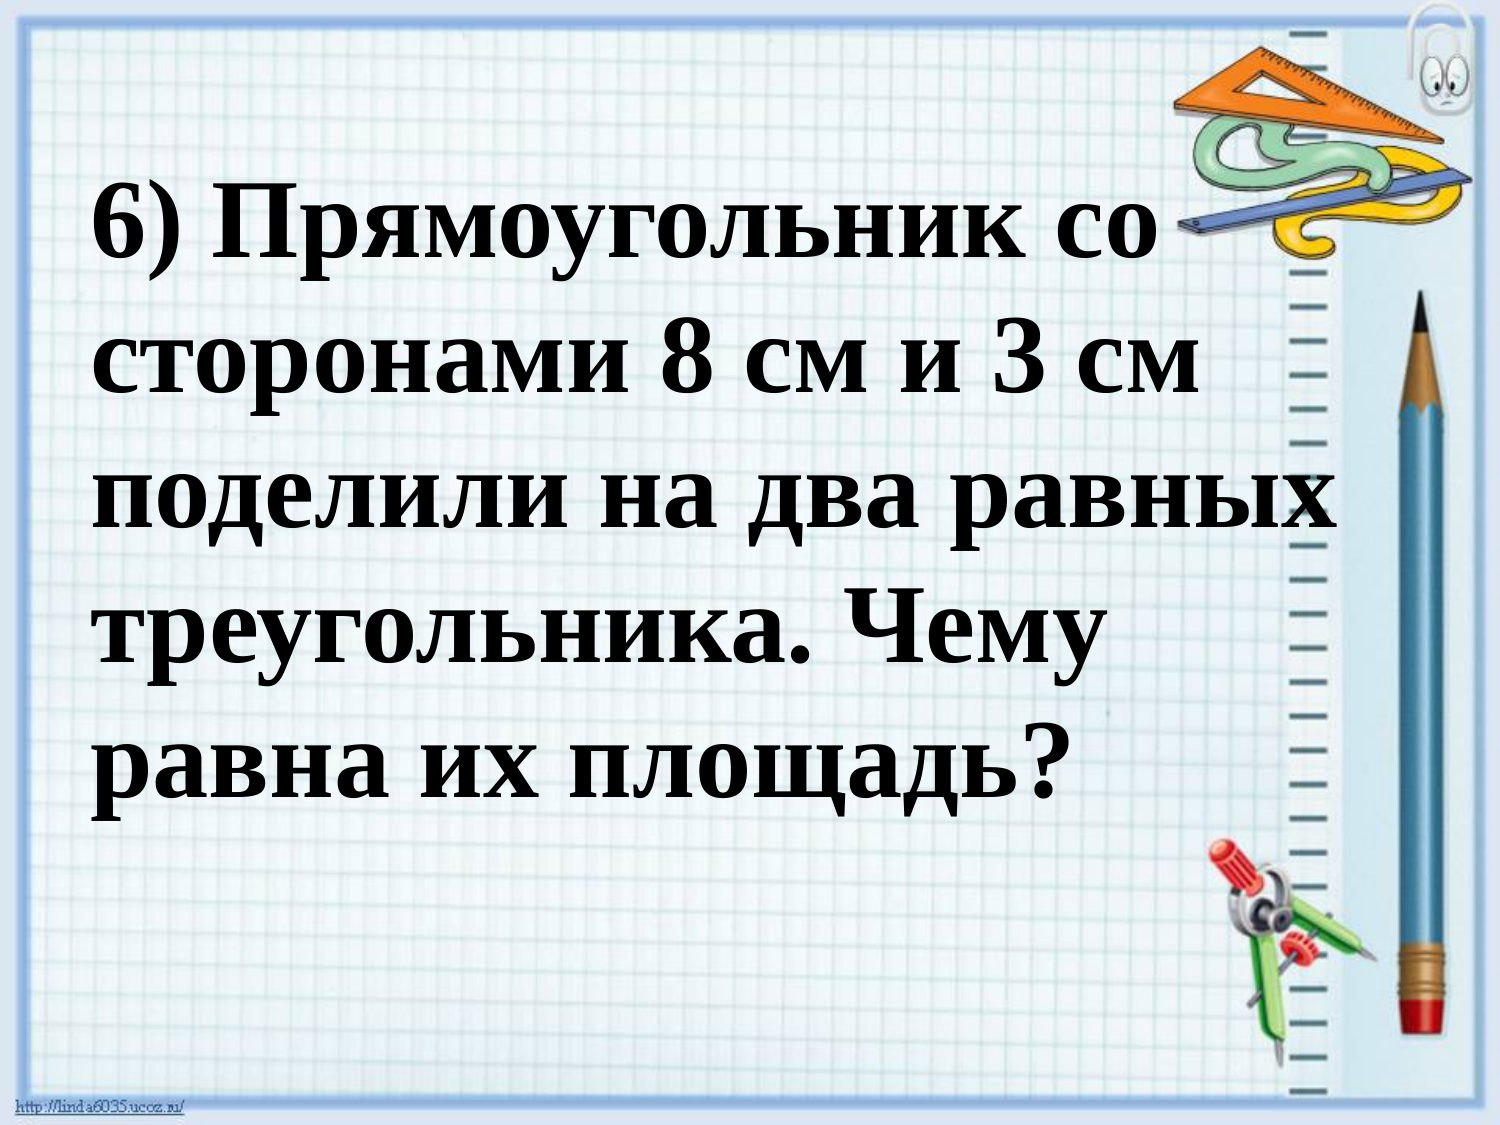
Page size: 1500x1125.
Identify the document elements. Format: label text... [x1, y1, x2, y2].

list 6) Прямоугольник со сторонами 8 см и 3 см поделили на два равных треугольника. Чему равна их площадь? [75, 137, 1425, 1005]
picture [0, 0, 1500, 1125]
